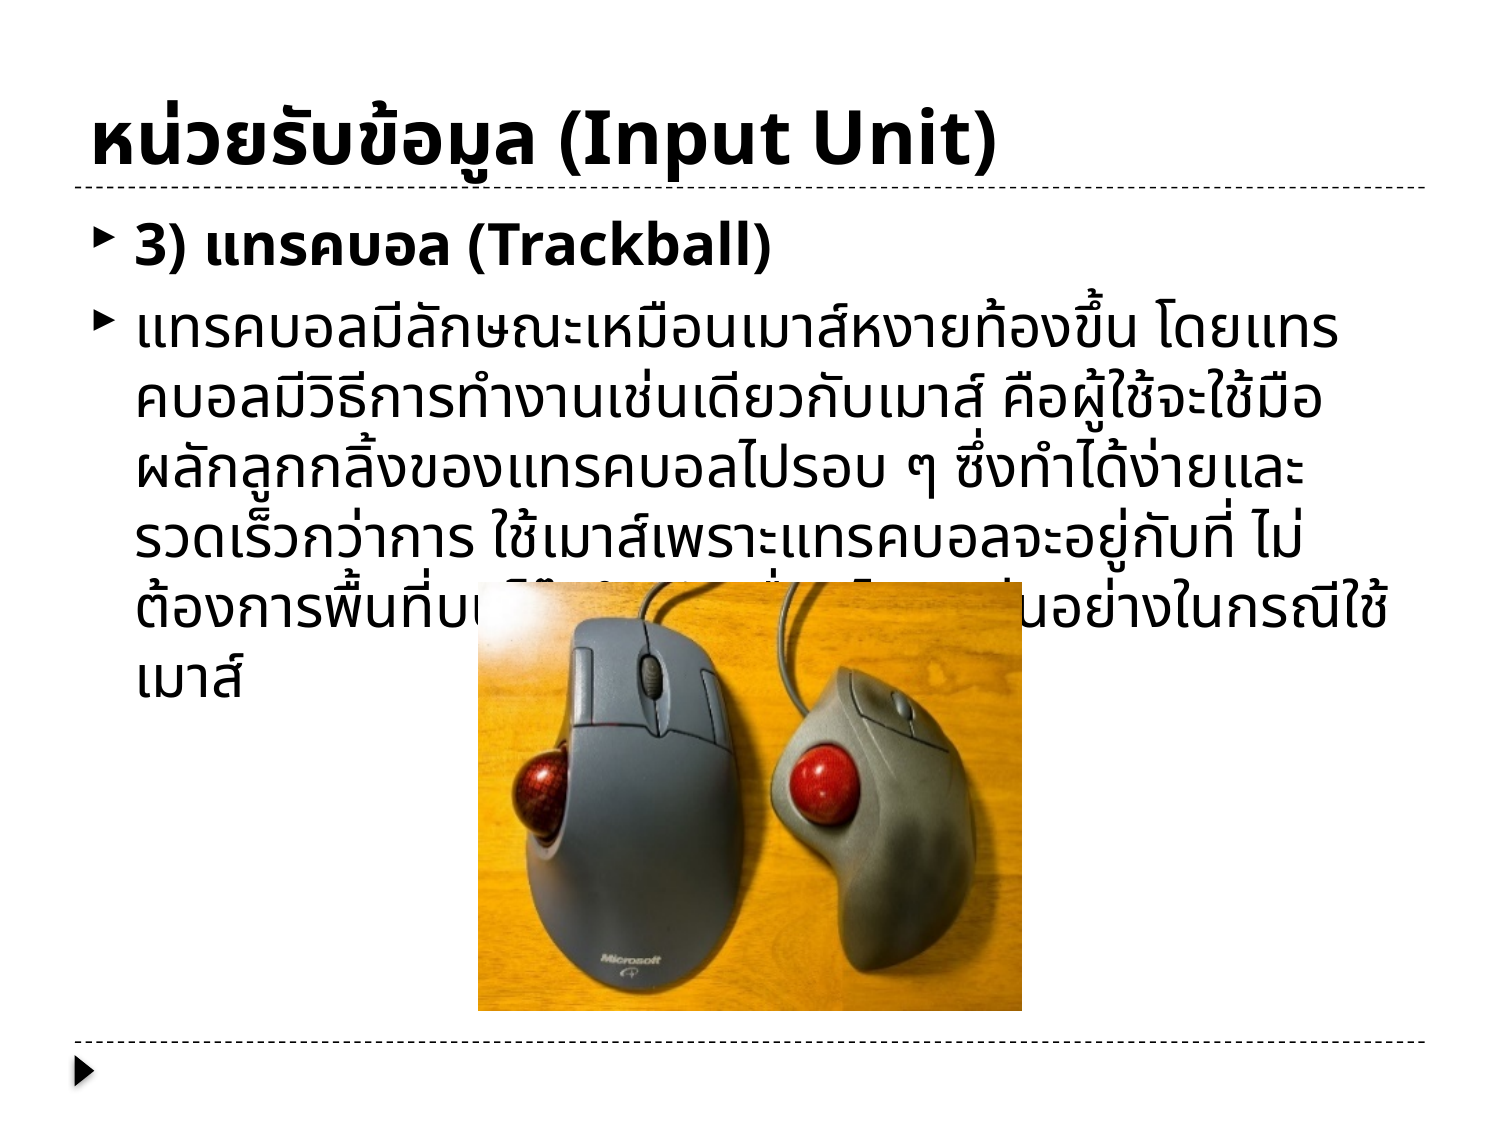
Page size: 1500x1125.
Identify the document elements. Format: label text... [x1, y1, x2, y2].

picture [478, 582, 1022, 1012]
list 3) แทรคบอล (Trackball) แทรคบอลมีลักษณะเหมือนเมาส์หงายท้องขึ้น โดยแทรคบอลมีวิธีการทำงานเช่นเดียวกับเมาส์ คือผู้ใช้จะใช้มือผลักลูกกลิ้งของแทรคบอลไปรอบ ๆ ซึ่งทำได้ง่ายและรวดเร็วกว่าการ ใช้เมาส์เพราะแทรคบอลจะอยู่กับที่ ไม่ต้องการพื้นที่บนโต๊ะสำหรับเลื่อนไปมาเช่นอย่างในกรณีใช้เมาส์ [75, 200, 1425, 1010]
title หน่วยรับข้อมูล (Input Unit) [75, 24, 1425, 188]
